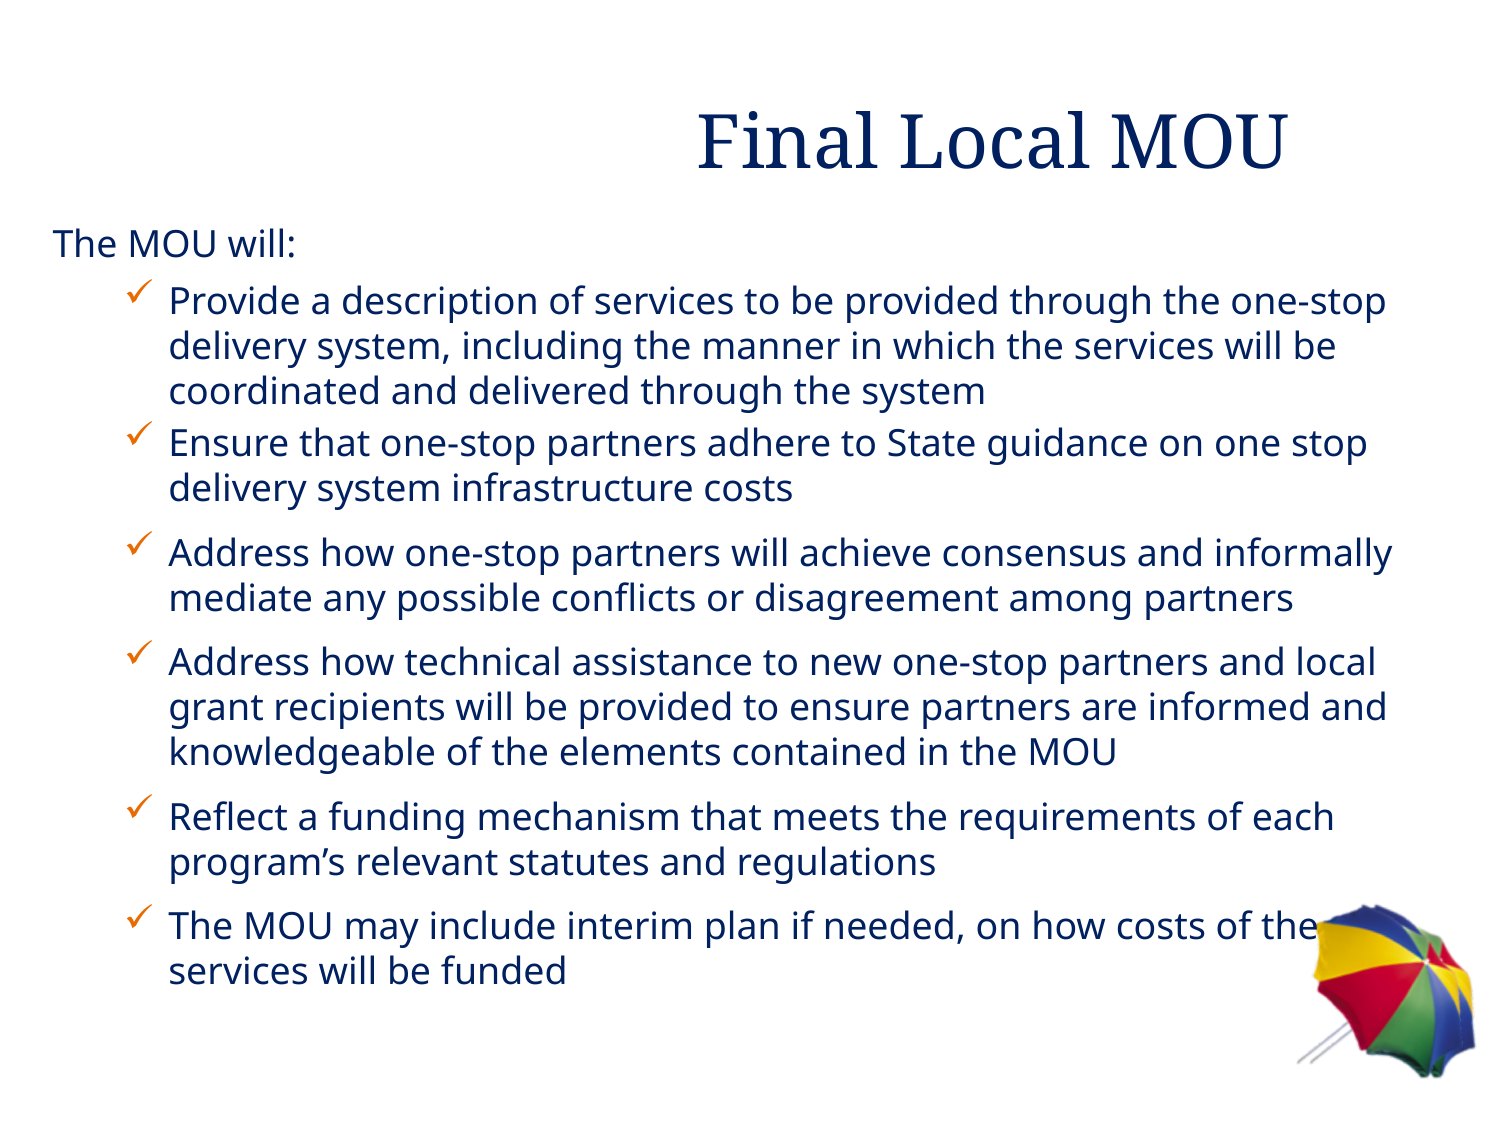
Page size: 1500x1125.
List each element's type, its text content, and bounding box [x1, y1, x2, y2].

picture [1287, 901, 1500, 1092]
title Final Local MOU [549, 45, 1438, 233]
list The MOU will: Provide a description of services to be provided through the one-stop delivery system, including the manner in which the services will be coordinated and delivered through the system Ensure that one-stop partners adhere to State guidance on one stop delivery system infrastructure costs Address how one-stop partners will achieve consensus and informally mediate any possible conflicts or disagreement among partners Address how technical assistance to new one-stop partners and local grant recipients will be provided to ensure partners are informed and knowledgeable of the elements contained in the MOU Reflect a funding mechanism that meets the requirements of each program’s relevant statutes and regulations The MOU may include interim plan if needed, on how costs of the services will be funded [37, 212, 1413, 1050]
